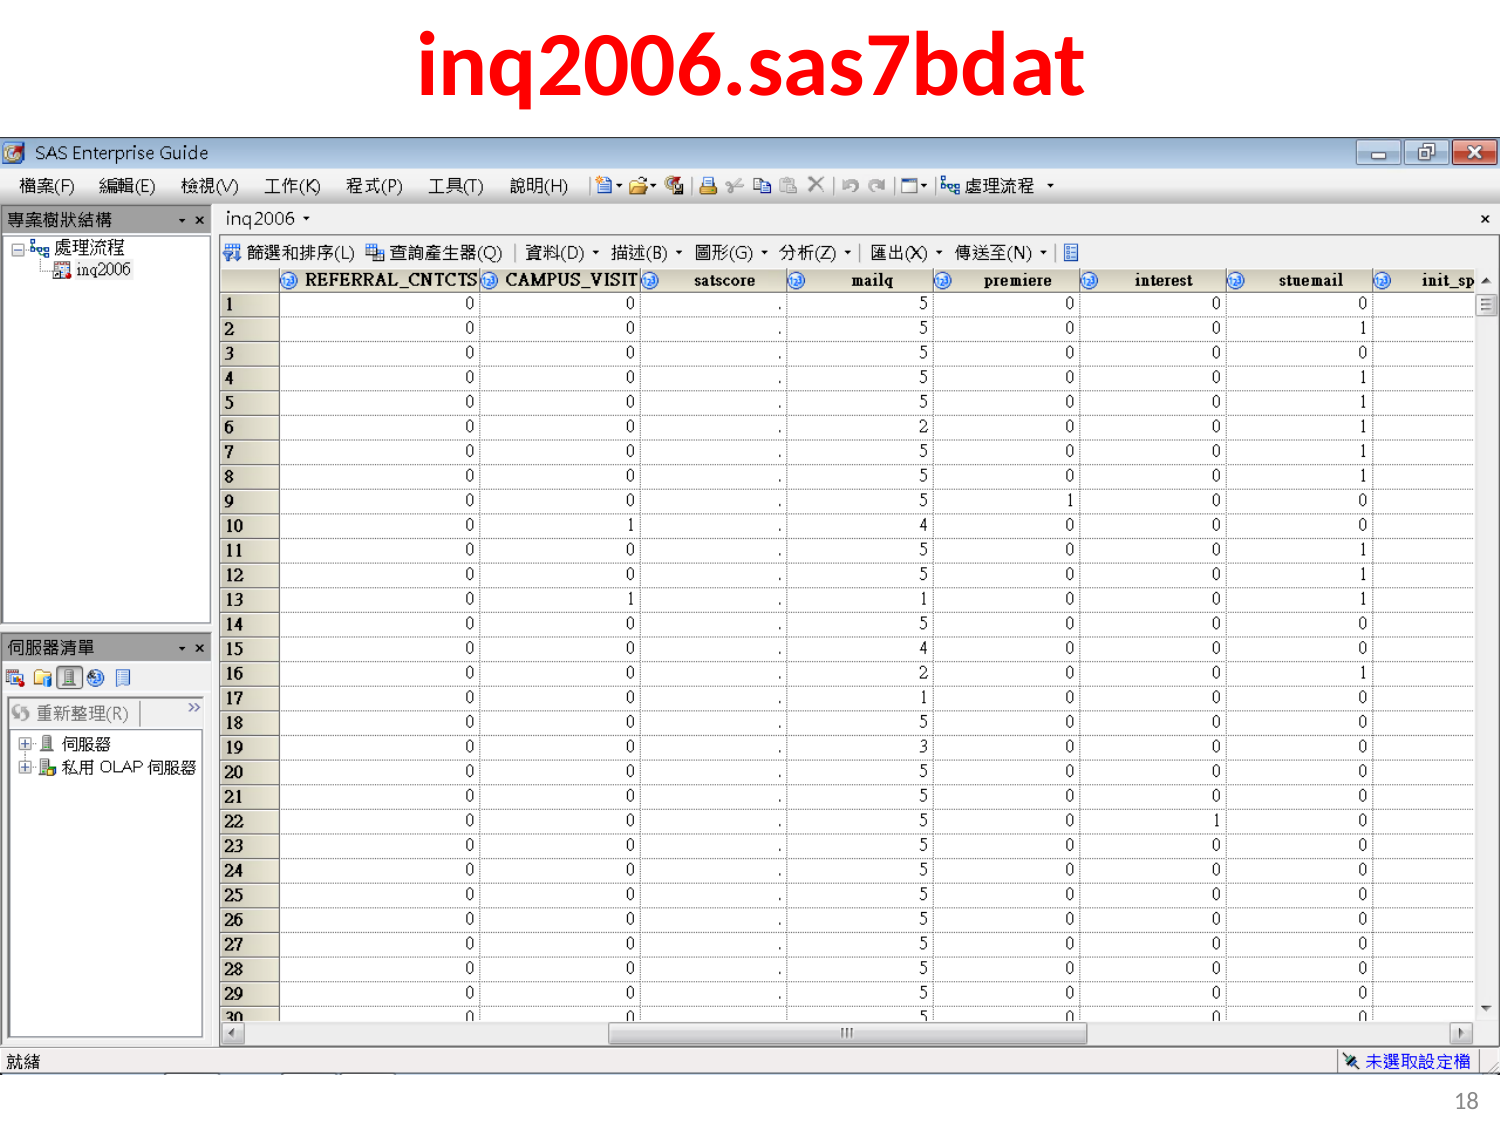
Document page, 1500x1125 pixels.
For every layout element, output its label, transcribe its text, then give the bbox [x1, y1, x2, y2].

text_box inq2006.sas7bdat [76, 5, 1427, 112]
picture [0, 136, 1500, 1075]
slide_number 18 [1144, 1084, 1495, 1125]
